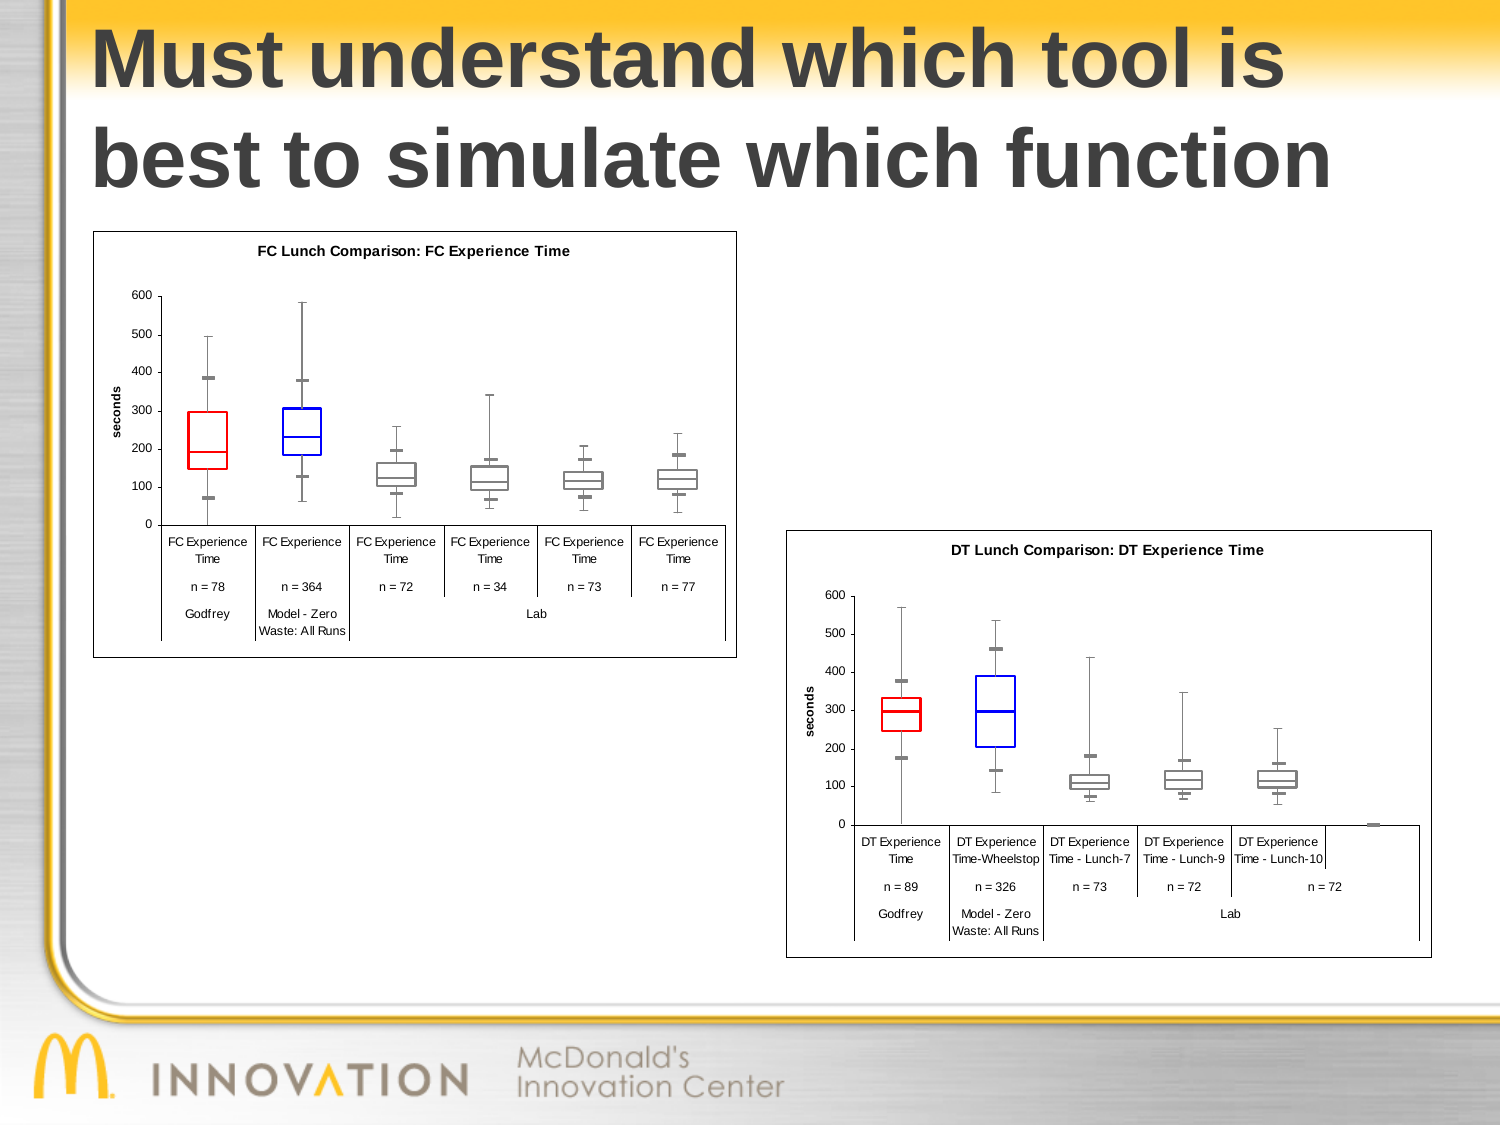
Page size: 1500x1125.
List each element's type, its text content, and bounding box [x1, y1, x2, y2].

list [87, 224, 744, 663]
title Must understand which tool is best to simulate which function [74, 44, 1426, 163]
picture [0, 0, 1500, 1125]
